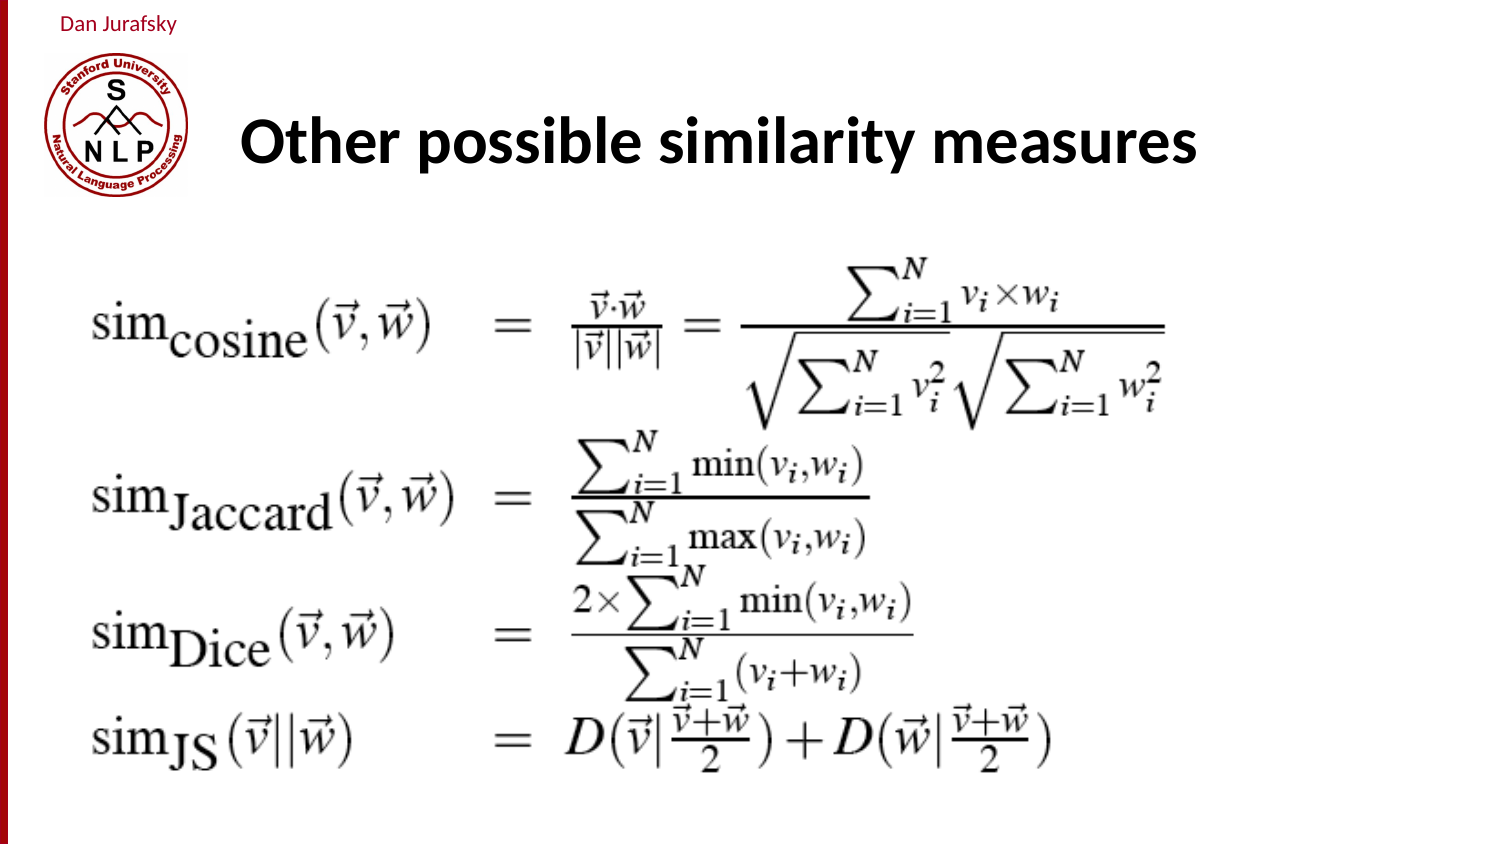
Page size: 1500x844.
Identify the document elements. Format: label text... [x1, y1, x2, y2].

picture [62, 234, 1178, 790]
picture [44, 53, 188, 197]
title Other possible similarity measures [225, 62, 1450, 185]
